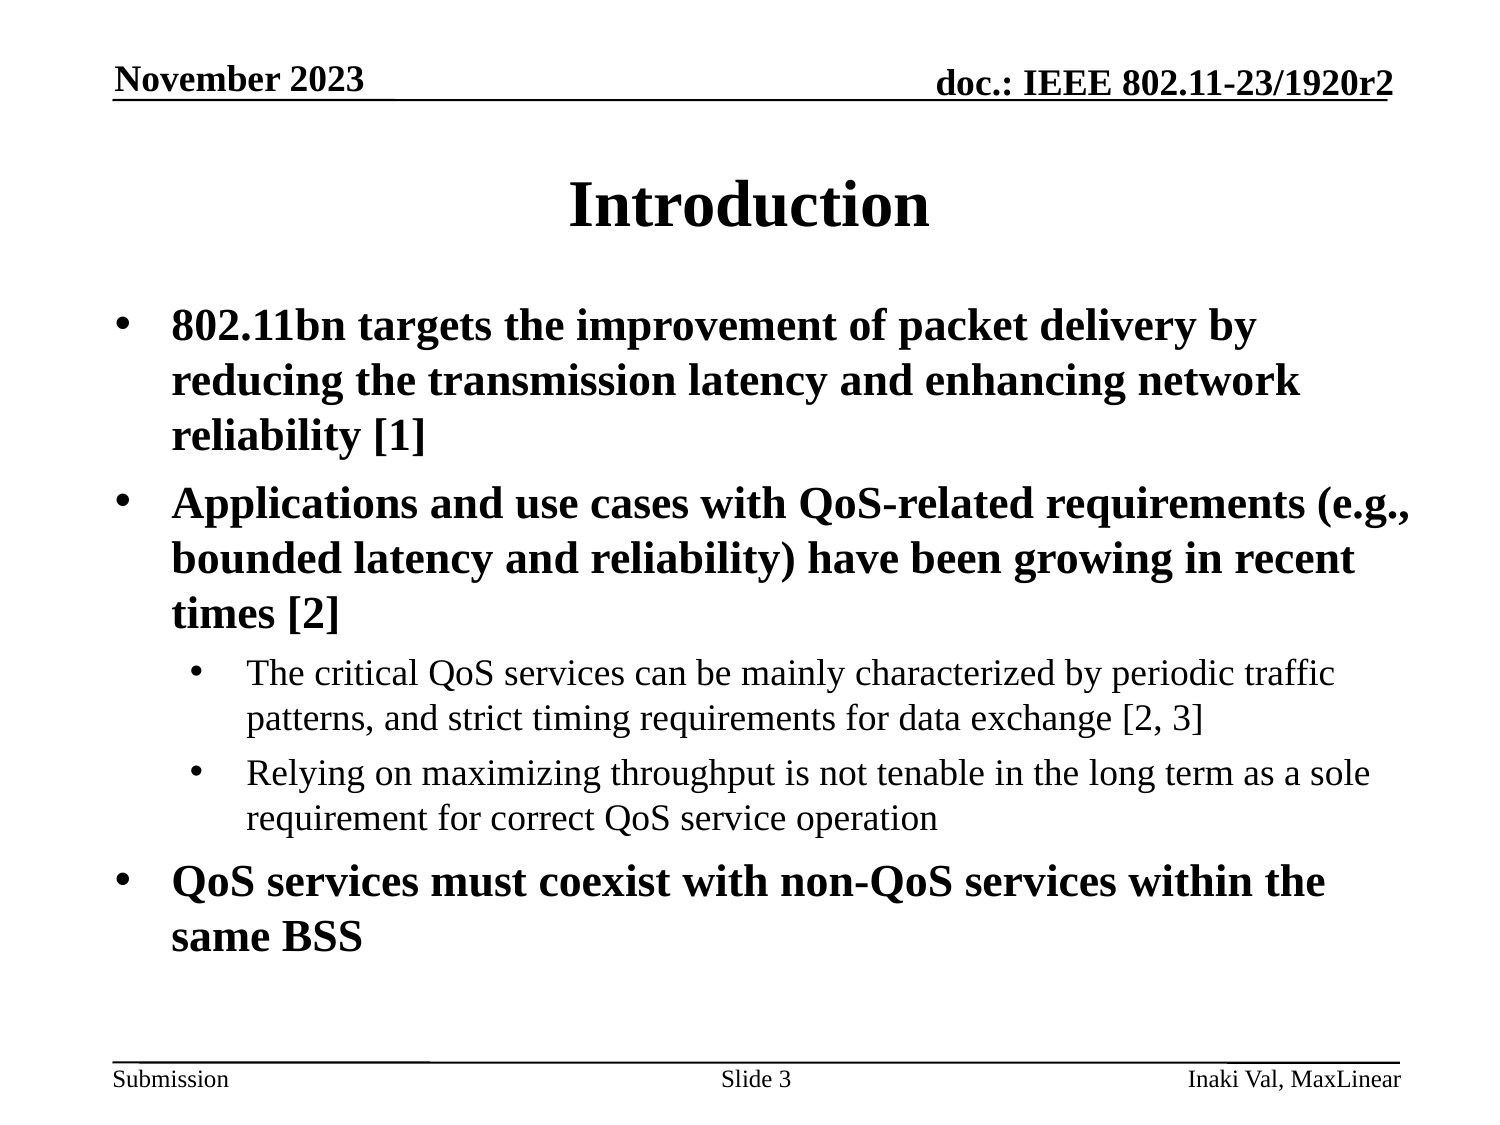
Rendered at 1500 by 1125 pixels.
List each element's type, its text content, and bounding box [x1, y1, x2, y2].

slide_number Slide 3 [712, 1061, 800, 1123]
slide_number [114, 54, 423, 100]
list 802.11bn targets the improvement of packet delivery by reducing the transmission latency and enhancing network reliability [1] Applications and use cases with QoS-related requirements (e.g., bounded latency and reliability) have been growing in recent times [2] The critical QoS services can be mainly characterized by periodic traffic patterns, and strict timing requirements for data exchange [2, 3] Relying on maximizing throughput is not tenable in the long term as a sole requirement for correct QoS service operation QoS services must coexist with non-QoS services within the same BSS [99, 287, 1438, 1050]
title Introduction [112, 112, 1388, 287]
footer Inaki Val, MaxLinear [878, 1061, 1402, 1093]
